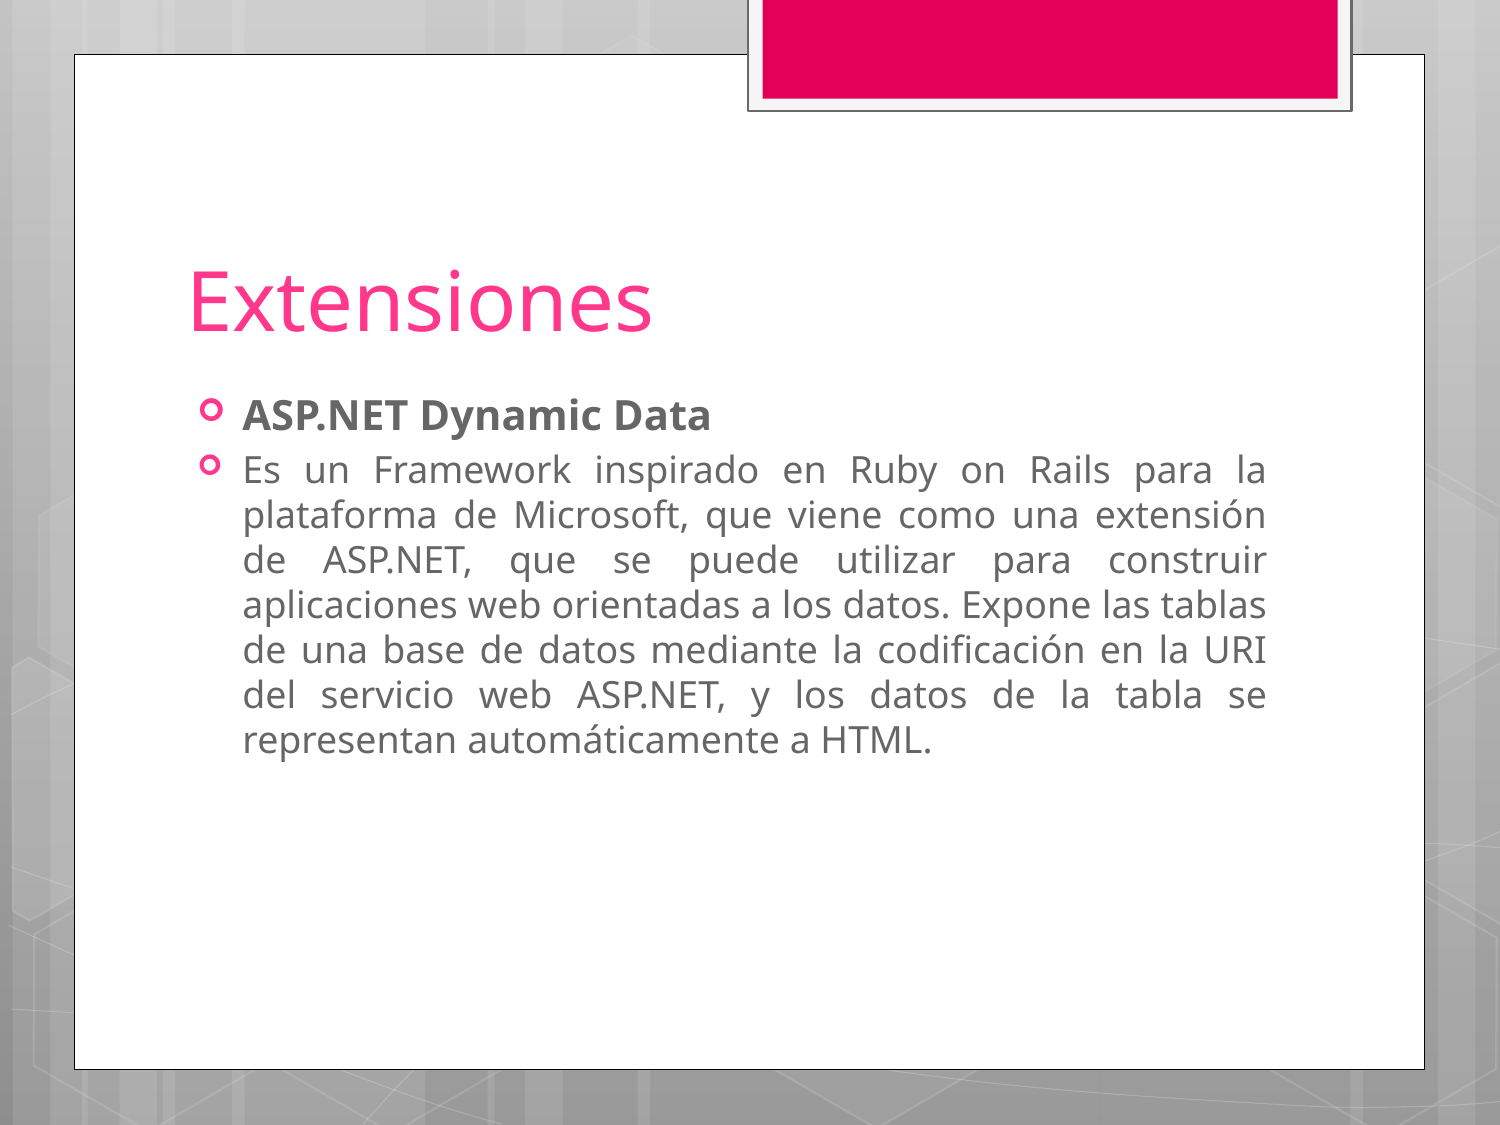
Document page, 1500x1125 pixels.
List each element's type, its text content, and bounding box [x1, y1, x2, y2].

title Extensiones [171, 168, 1324, 357]
list ASP.NET Dynamic Data Es un Framework inspirado en Ruby on Rails para la plataforma de Microsoft, que viene como una extensión de ASP.NET, que se puede utilizar para construir aplicaciones web orientadas a los datos. Expone las tablas de una base de datos mediante la codificación en la URI del servicio web ASP.NET, y los datos de la tabla se representan automáticamente a HTML. [171, 381, 1283, 957]
